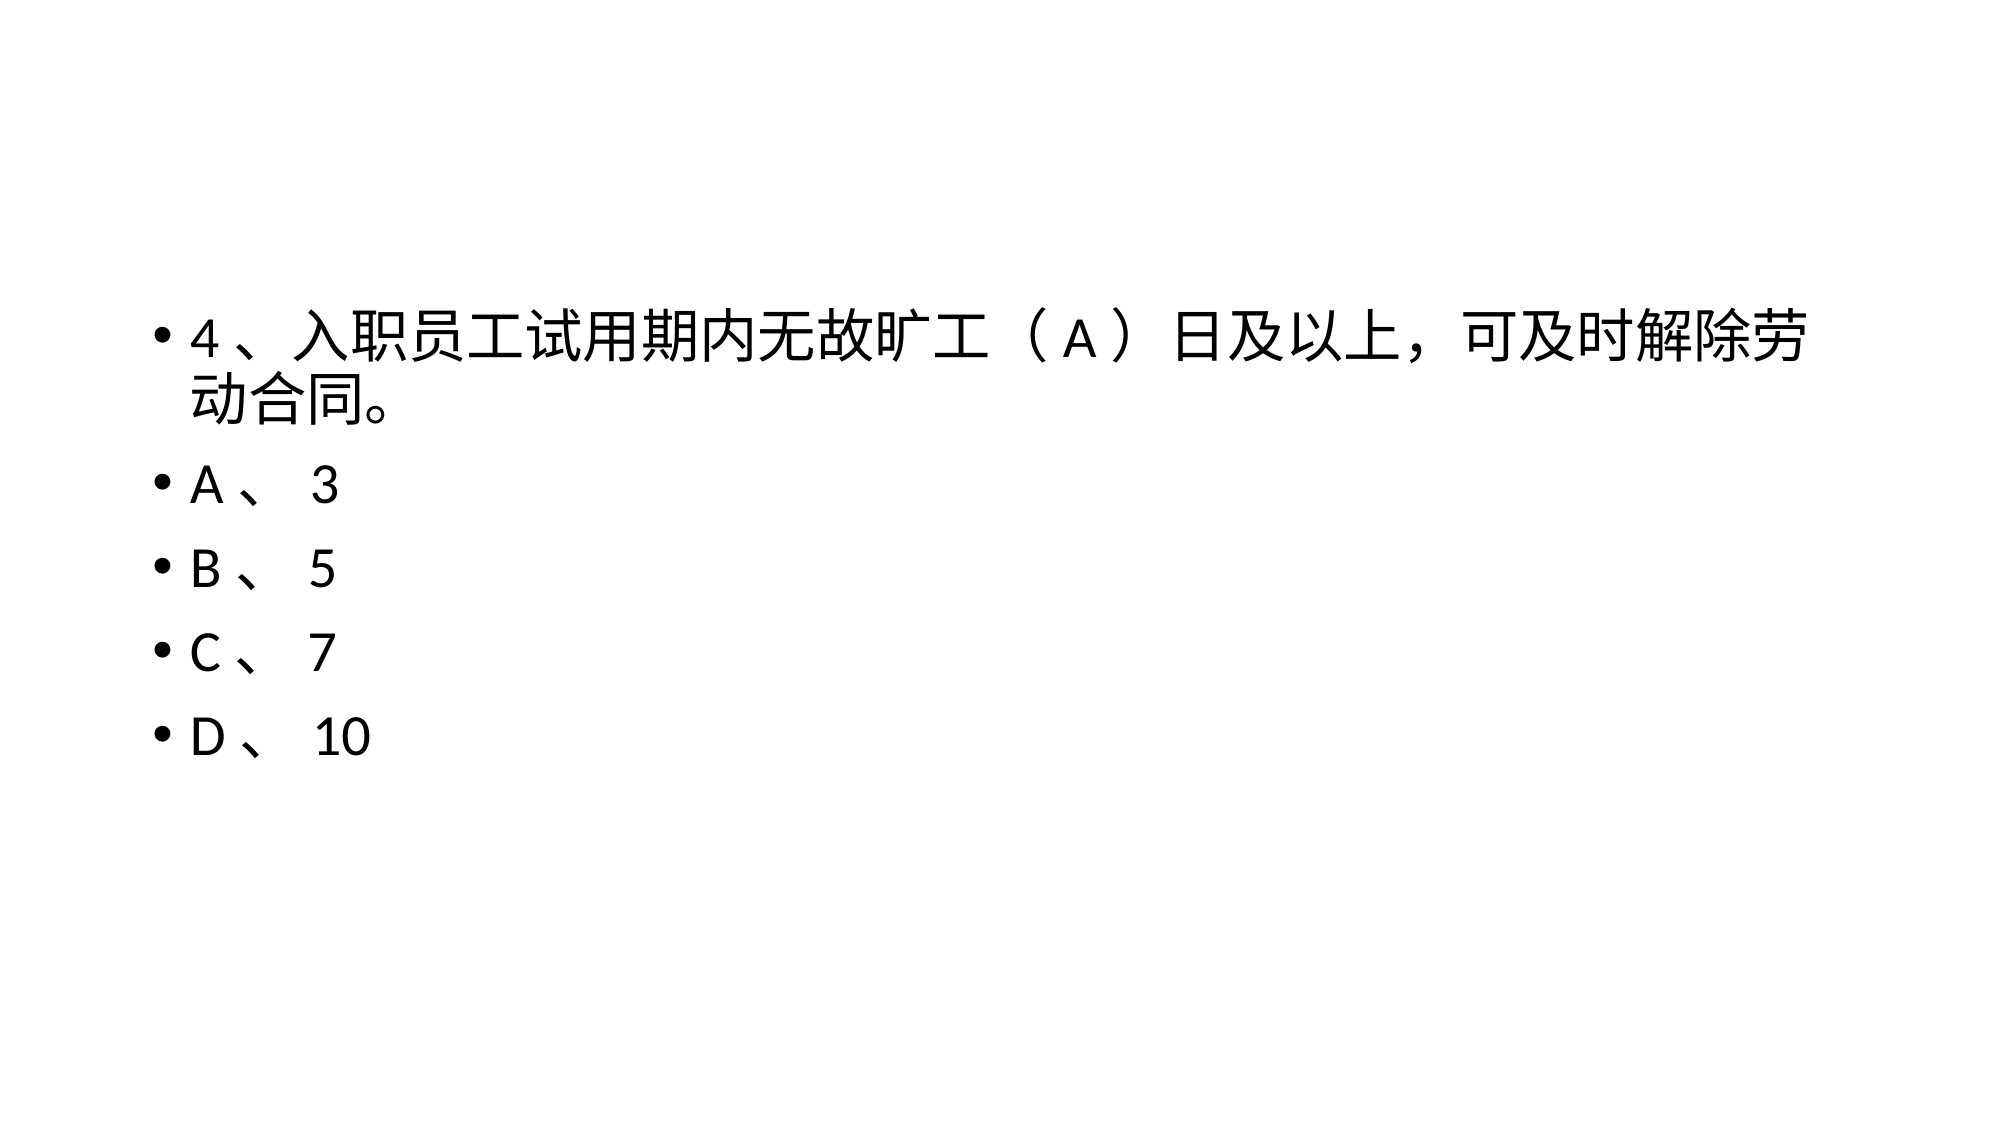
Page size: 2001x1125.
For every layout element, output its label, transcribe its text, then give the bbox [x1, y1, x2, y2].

list 4、入职员工试用期内无故旷工（A）日及以上，可及时解除劳动合同。 A、3 B、5 C、7 D、10 [137, 299, 1863, 1014]
